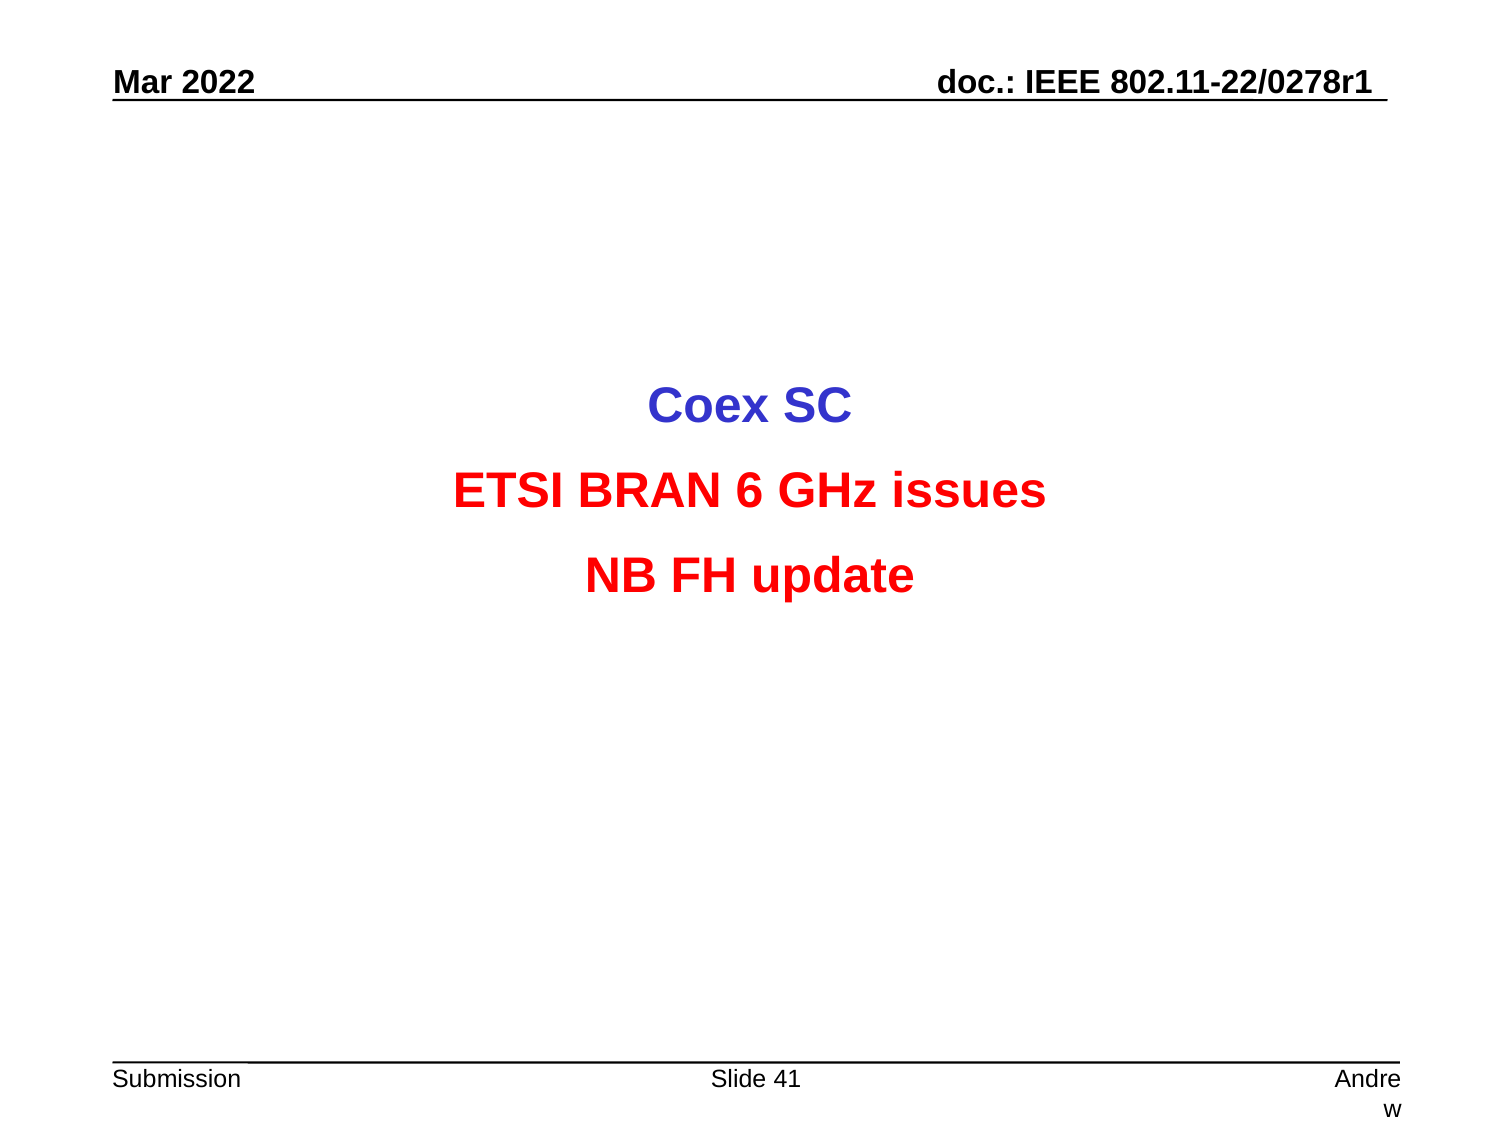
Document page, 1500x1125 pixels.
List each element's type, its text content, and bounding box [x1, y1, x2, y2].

footer Andrew Myles, Cisco [1320, 1061, 1402, 1093]
slide_number Slide 41 [709, 1061, 803, 1093]
list Coex SC ETSI BRAN 6 GHz issues NB FH update [112, 324, 1388, 650]
